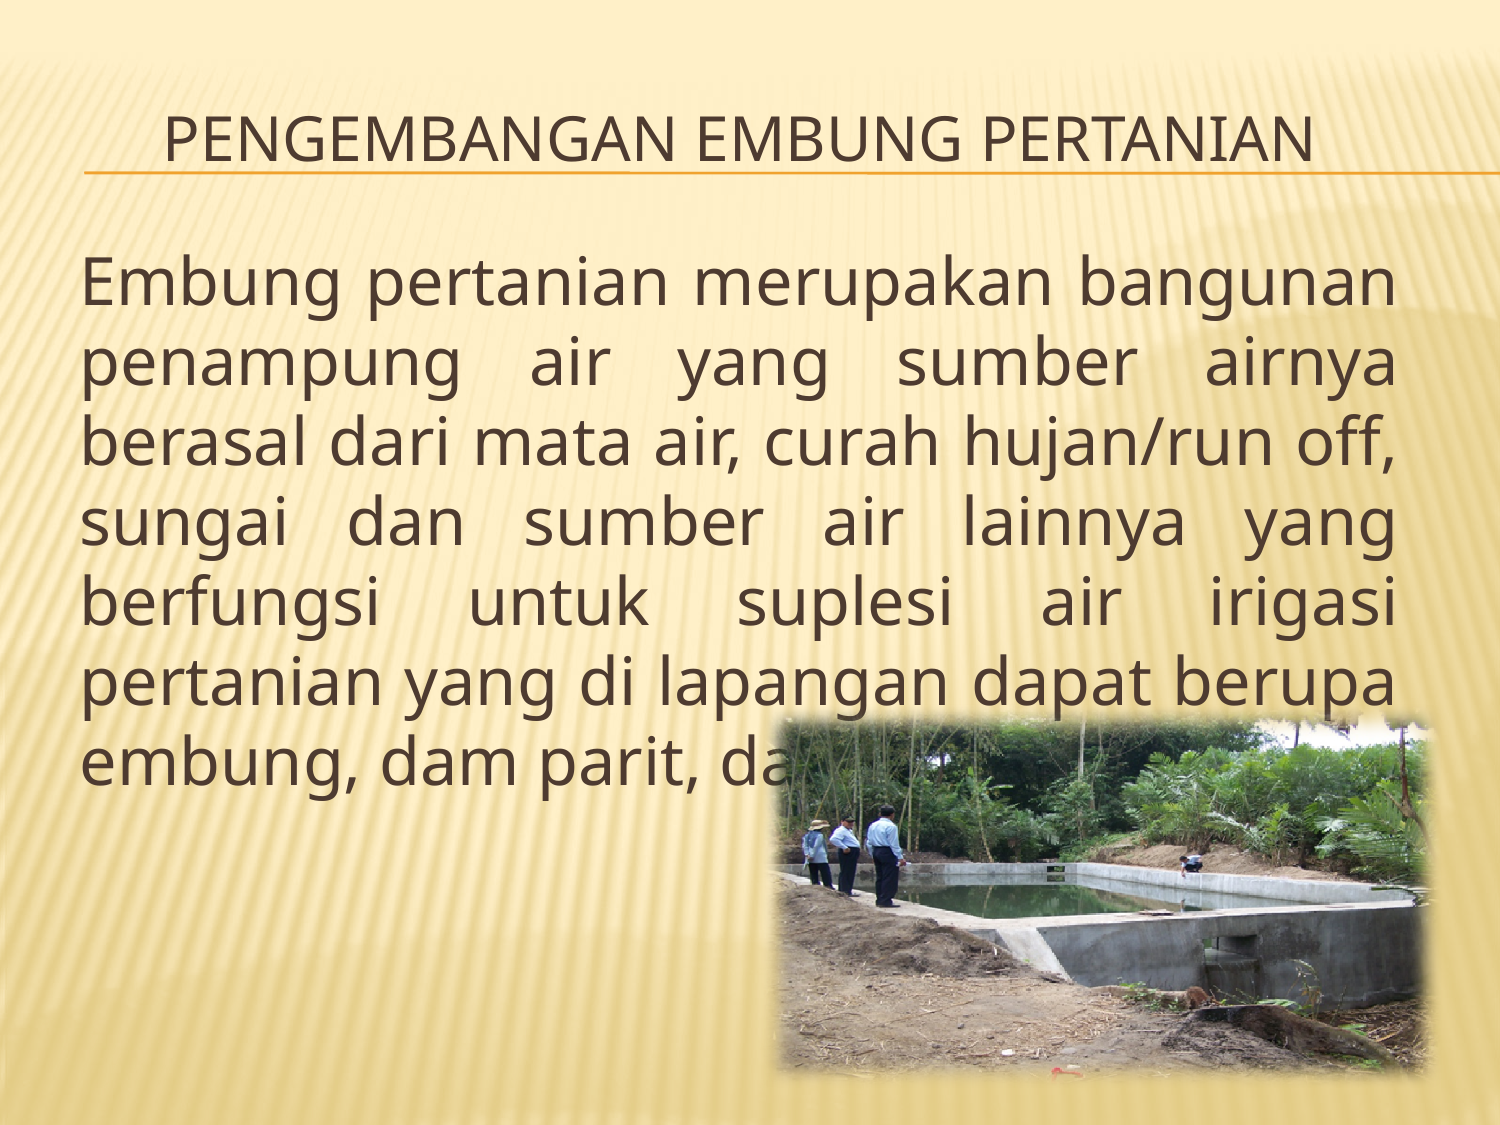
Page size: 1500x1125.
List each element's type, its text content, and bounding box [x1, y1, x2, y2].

list Embung pertanian merupakan bangunan penampung air yang sumber airnya berasal dari mata air, curah hujan/run off, sungai dan sumber air lainnya yang berfungsi untuk suplesi air irigasi pertanian yang di lapangan dapat berupa embung, dam parit, dan long storage [64, 231, 1415, 952]
title Pengembangan Embung Pertanian [64, 66, 1415, 207]
picture [761, 703, 1442, 1088]
